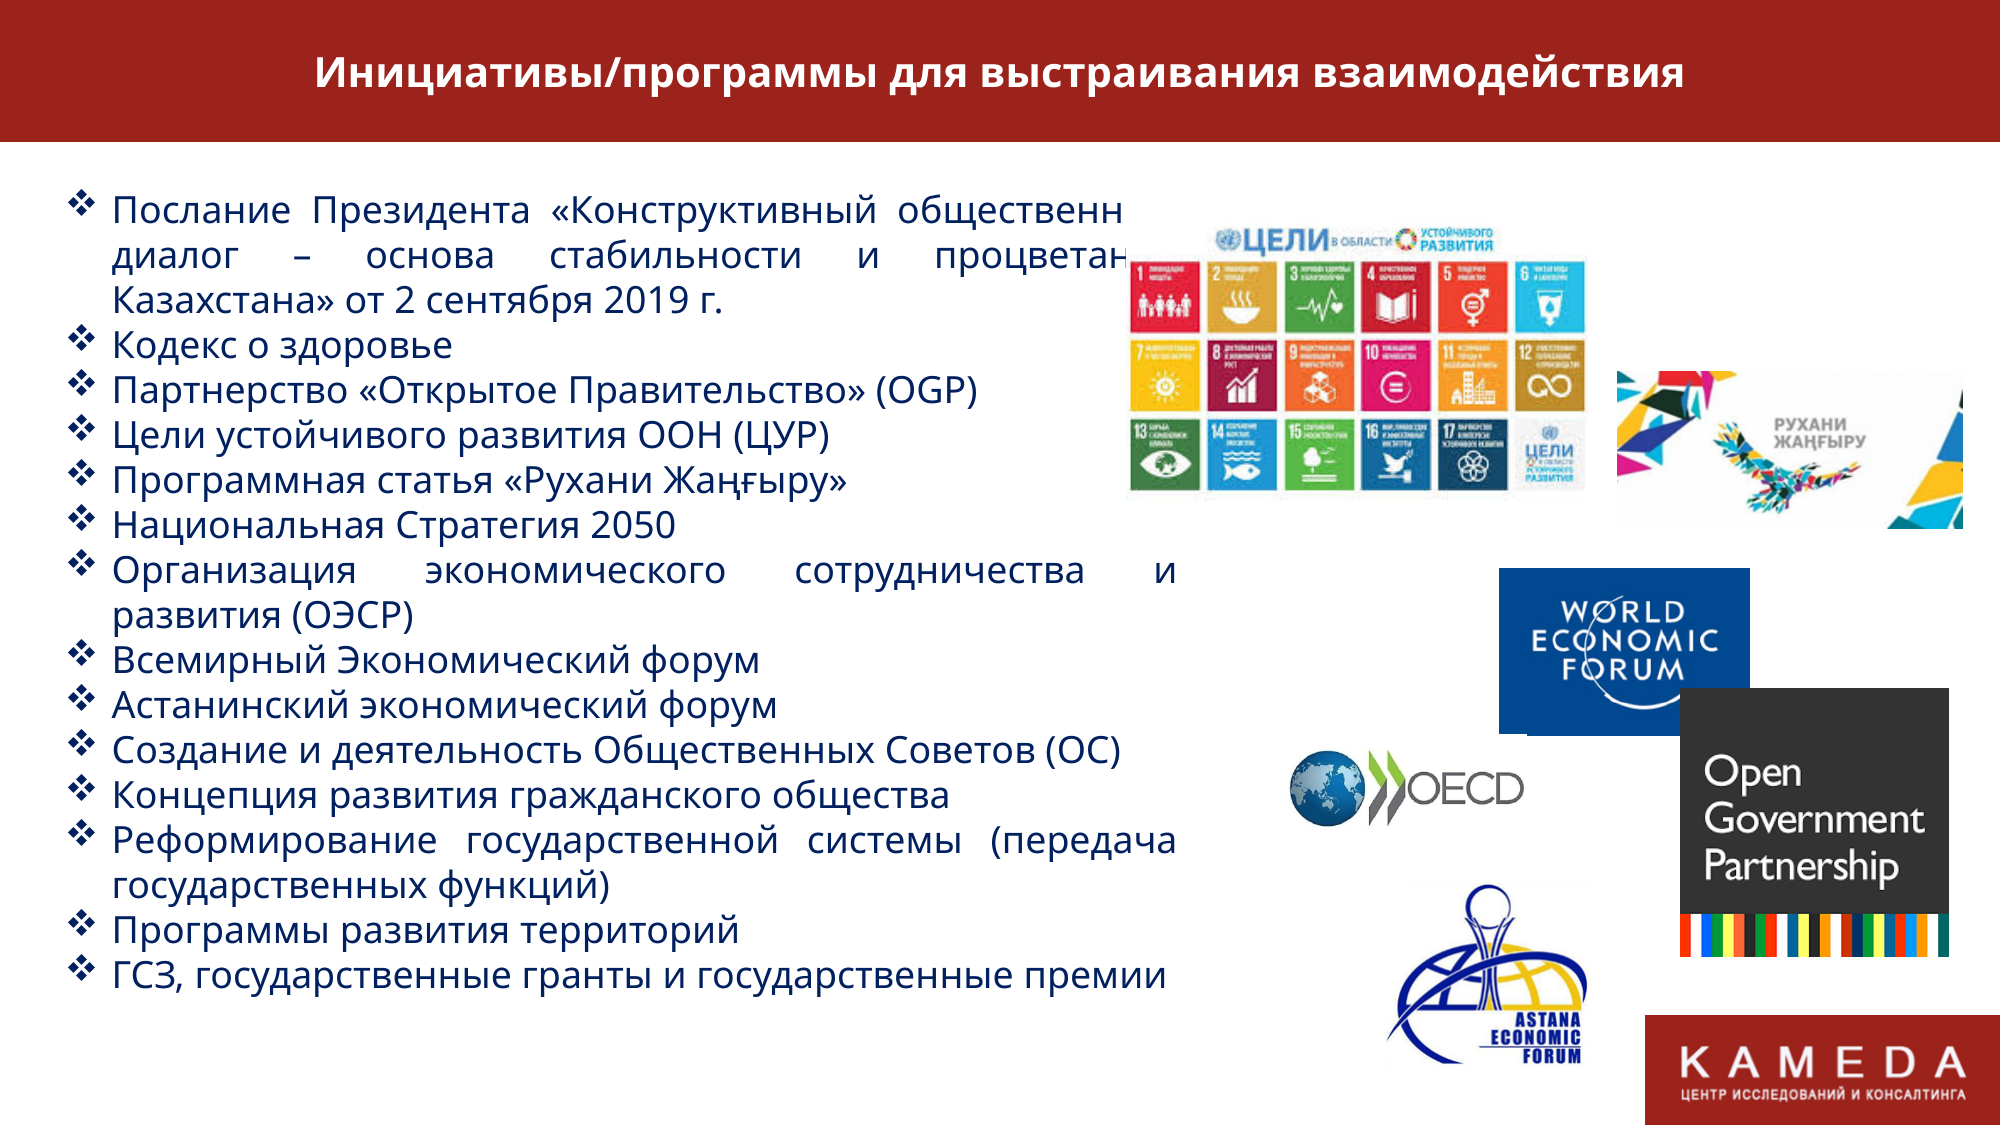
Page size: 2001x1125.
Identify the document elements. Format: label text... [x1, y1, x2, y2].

picture [1617, 371, 1963, 529]
picture [1386, 883, 1588, 1066]
text_box Инициативы/программы для выстраивания взаимодействия [0, 0, 2000, 142]
text_box Послание Президента «Конструктивный общественный диалог – основа стабильности и процветания Казахстана» от 2 сентября 2019 г. Кодекс о здоровье Партнерство «Открытое Правительство» (OGP) Цели устойчивого развития ООН (ЦУР) Программная статья «Рухани Жаңғыру» Национальная Стратегия 2050 Организация экономического сотрудничества и развития (ОЭСР) Всемирный Экономический форум Астанинский экономический форум Создание и деятельность Общественных Советов (ОС) Концепция развития гражданского общества Реформирование государственной системы (передача государственных функций) Программы развития территорий ГСЗ, государственные гранты и государственные премии [50, 178, 1193, 1003]
picture [1126, 186, 1588, 501]
picture [1645, 1015, 2000, 1125]
picture [1286, 568, 1949, 957]
